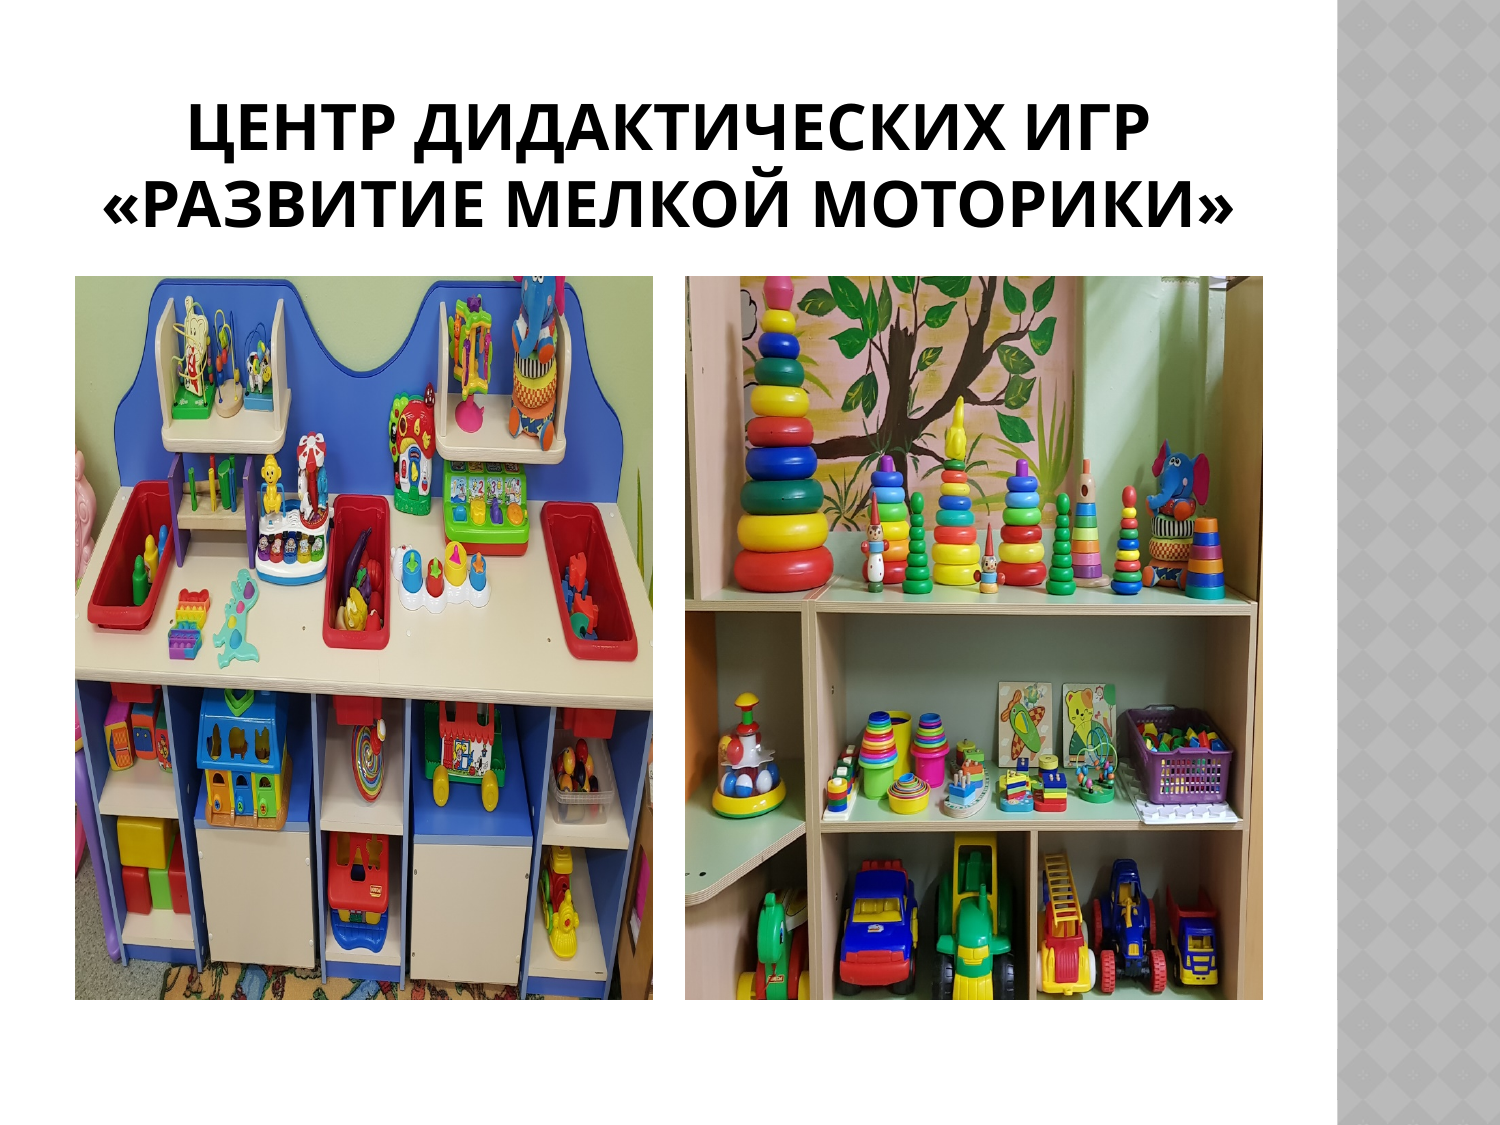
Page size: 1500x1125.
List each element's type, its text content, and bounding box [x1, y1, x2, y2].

title Центр дидактических игр «Развитие мелкой моторики» [75, 52, 1263, 240]
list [74, 275, 654, 1000]
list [684, 275, 1264, 1000]
